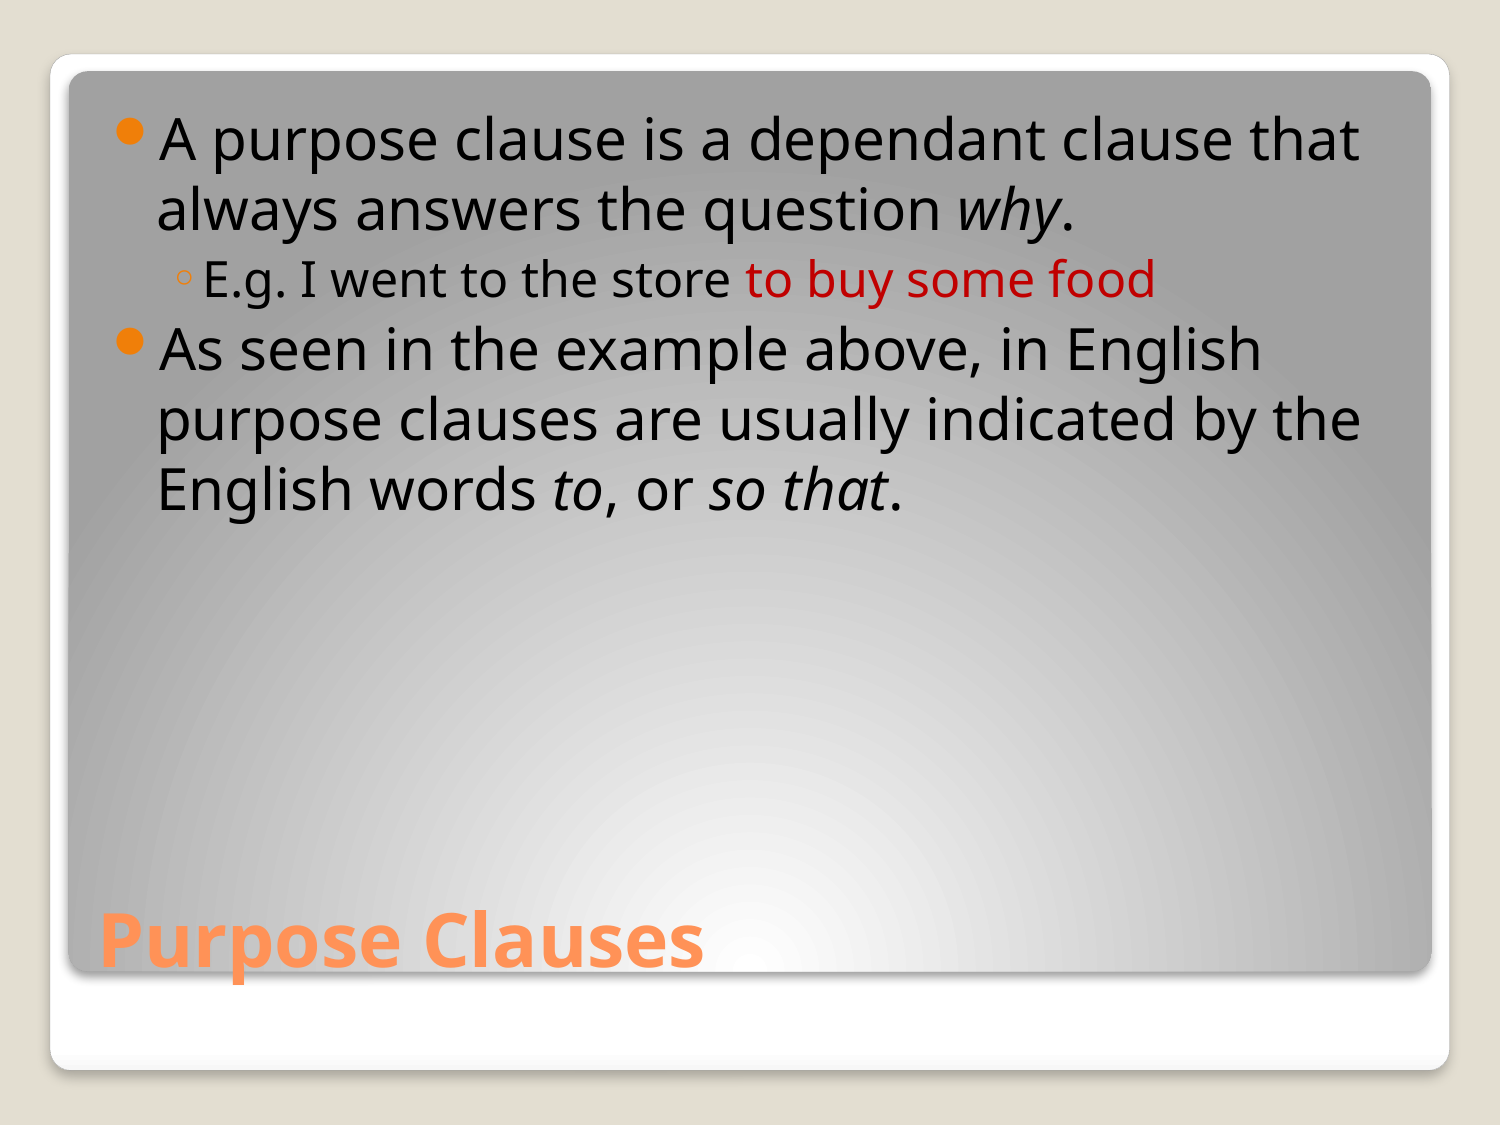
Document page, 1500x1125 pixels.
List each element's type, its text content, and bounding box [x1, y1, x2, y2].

title Purpose Clauses [82, 817, 1425, 990]
list A purpose clause is a dependant clause that always answers the question why. E.g. I went to the store to buy some food As seen in the example above, in English purpose clauses are usually indicated by the English words to, or so that. [82, 86, 1425, 774]
